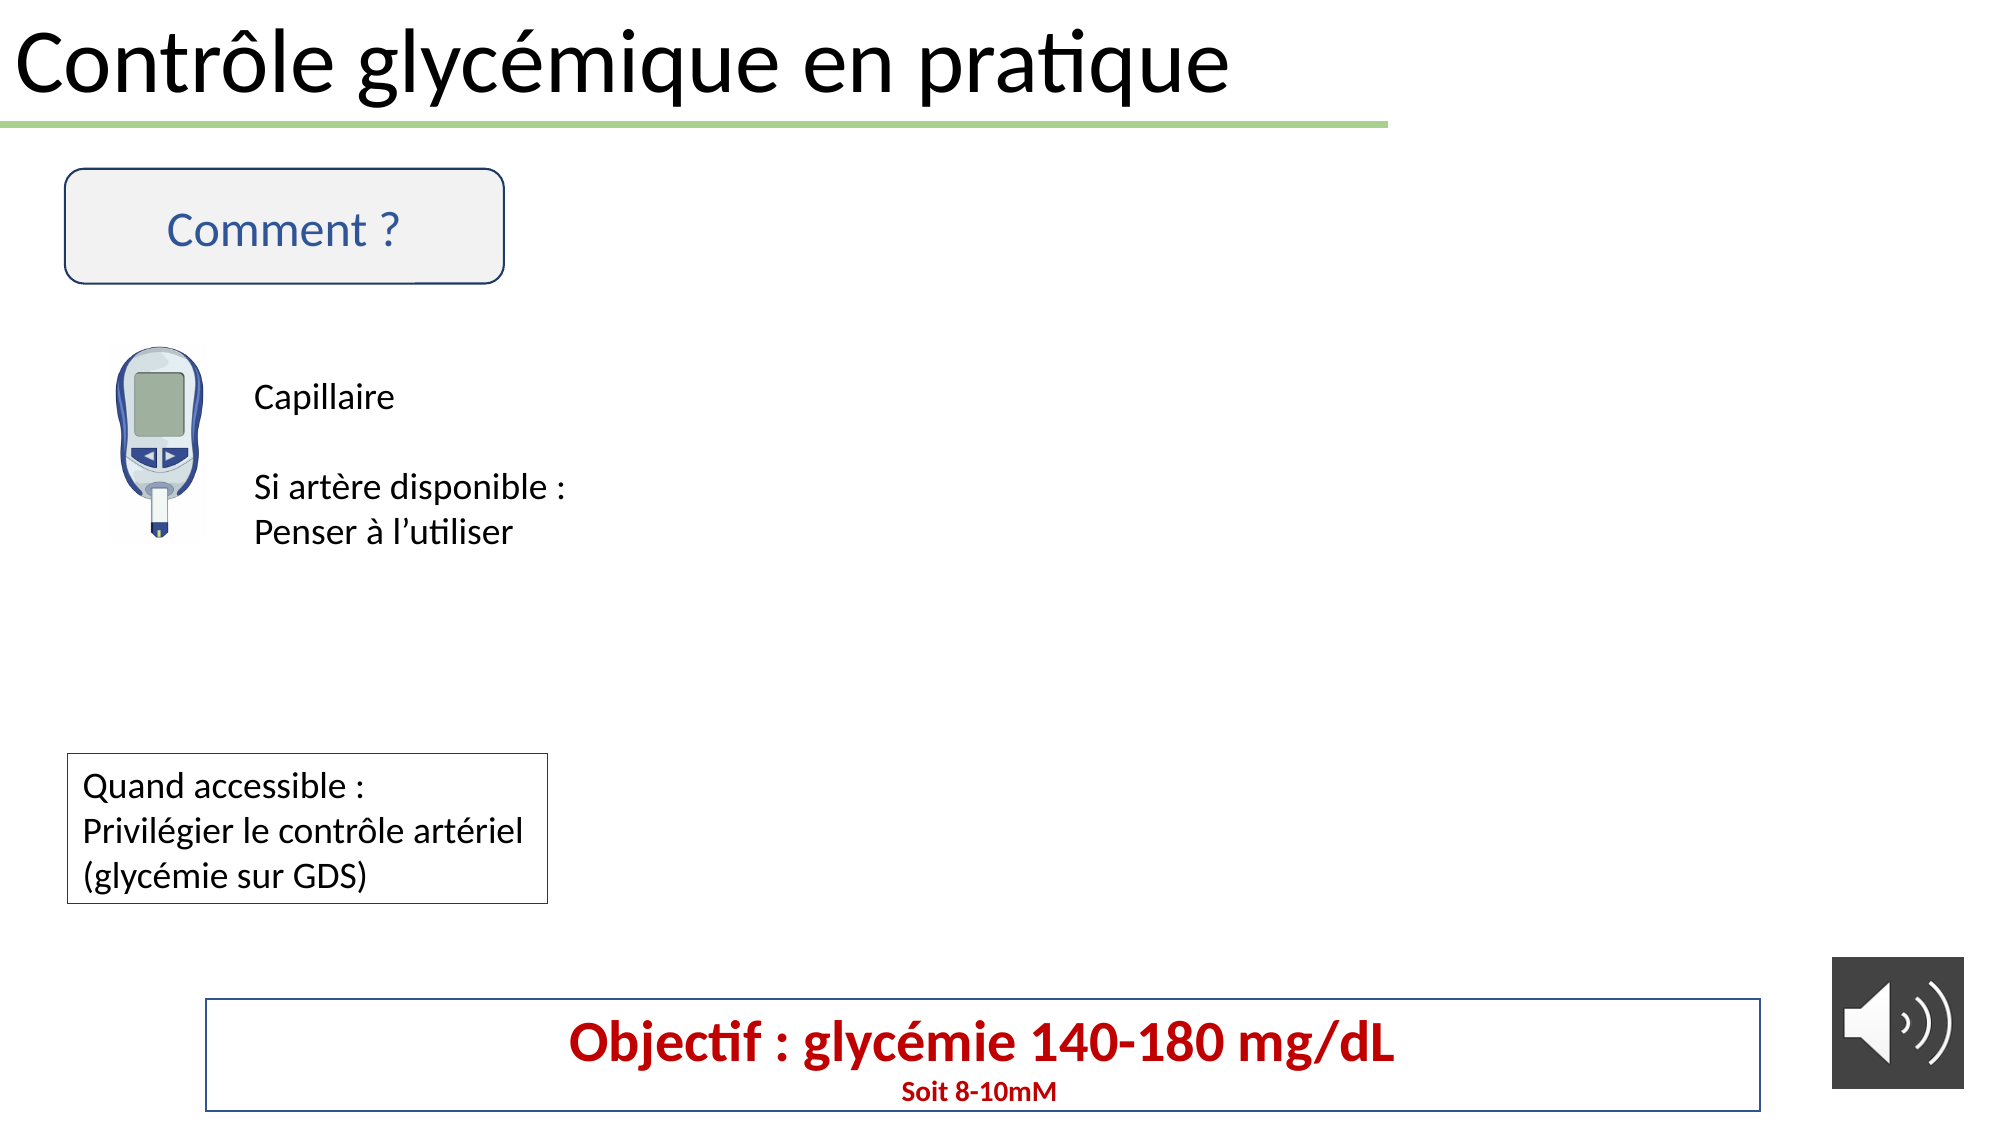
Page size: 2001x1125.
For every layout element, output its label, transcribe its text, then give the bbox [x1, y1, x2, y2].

picture [109, 344, 206, 542]
text_box Objectif : glycémie 140-180 mg/dL Soit 8-10mM [205, 998, 1761, 1112]
text_box Capillaire Si artère disponible : Penser à l’utiliser [239, 364, 582, 560]
text_box Comment ? [63, 167, 505, 285]
picture [1831, 956, 1965, 1090]
text_box Quand accessible : Privilégier le contrôle artériel (glycémie sur GDS) [67, 753, 548, 904]
title Contrôle glycémique en pratique [0, 0, 1725, 172]
